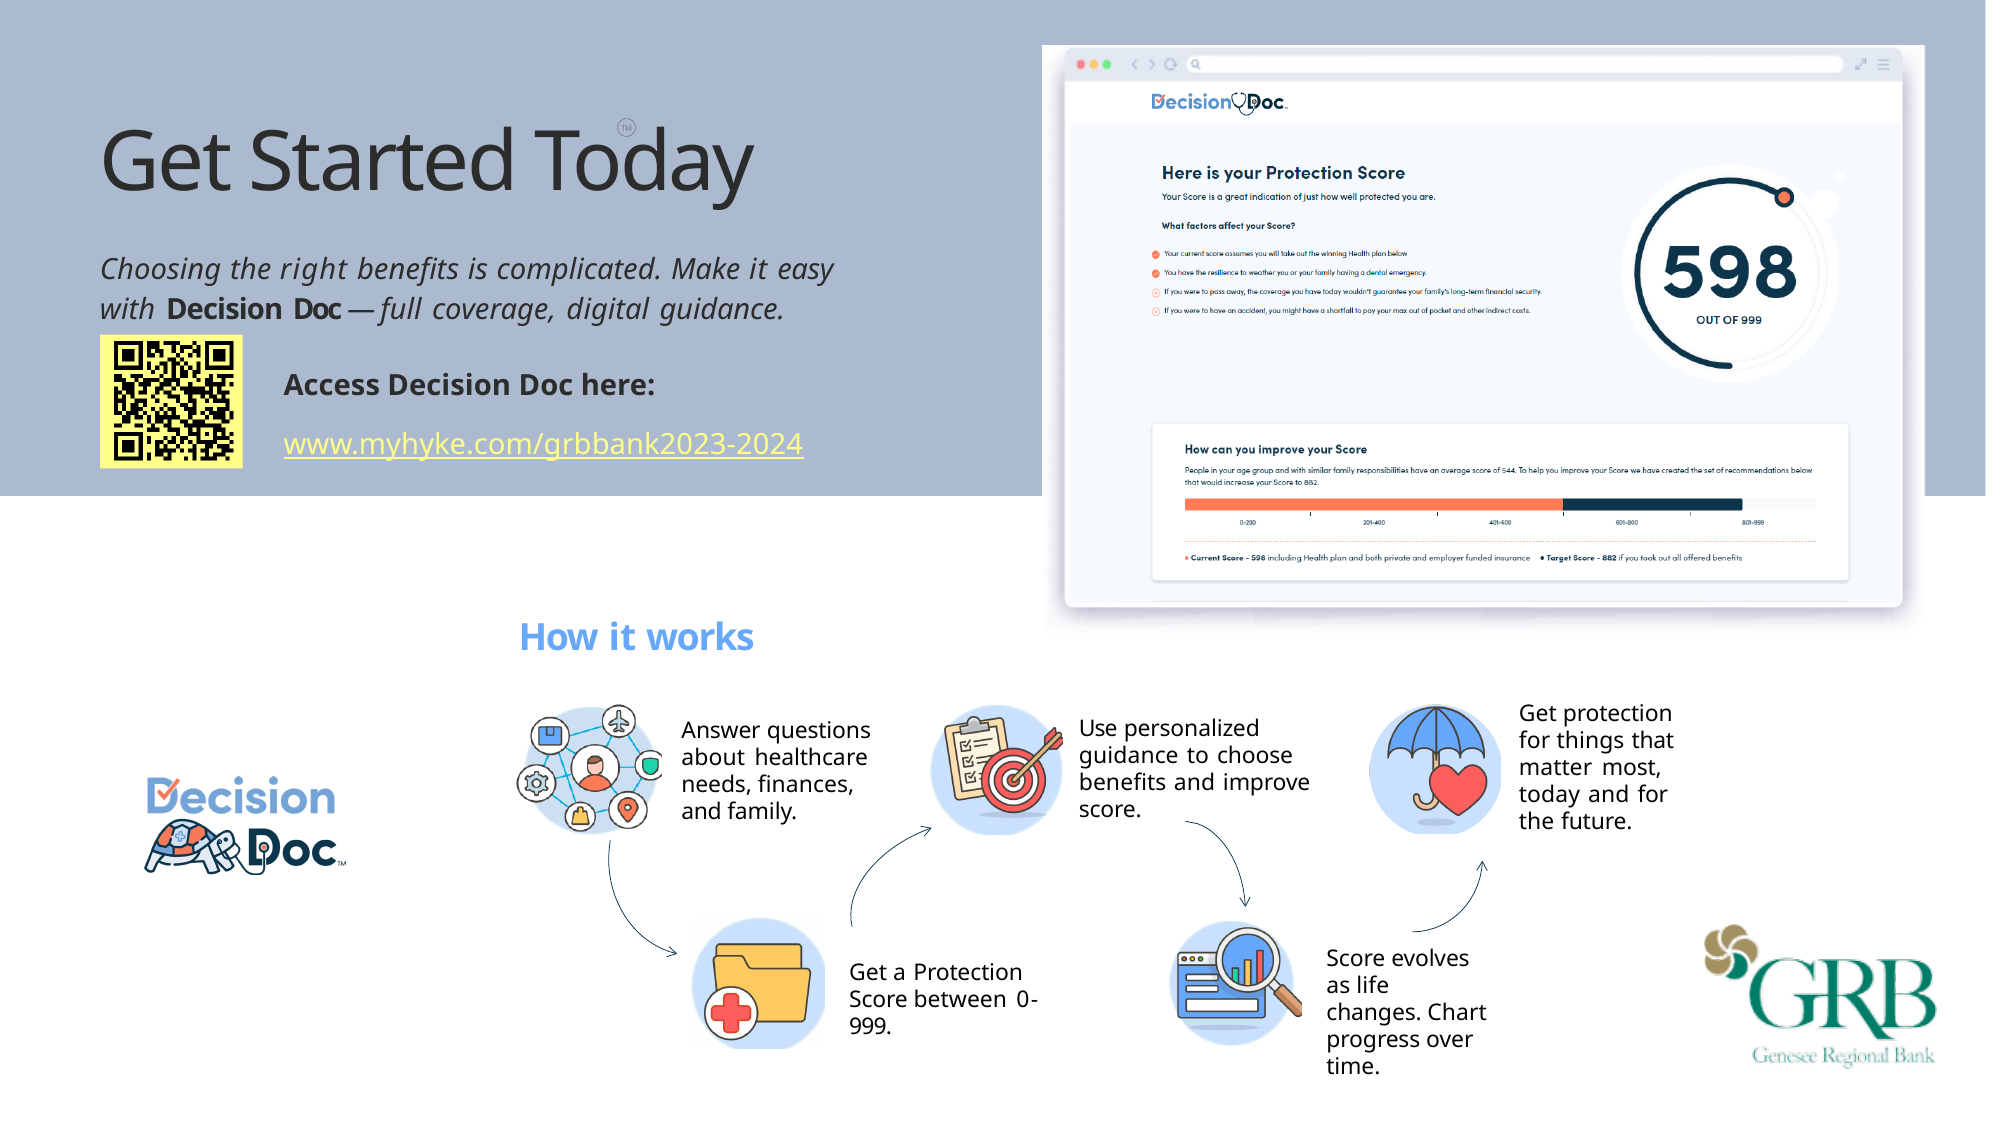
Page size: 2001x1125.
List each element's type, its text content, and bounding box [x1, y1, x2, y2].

text_box [666, 946, 677, 957]
text_box Score evolves as life changes. Chart progress over time. [1324, 1049, 1489, 1079]
text_box [608, 840, 677, 953]
text_box [0, 0, 1986, 497]
text_box Get Started Today [98, 104, 768, 207]
text_box Access Decision Doc here: www.myhyke.com/grbbank2023-2024 [281, 359, 1026, 465]
picture [516, 704, 662, 835]
text_box Get protection for things that matter most, today and for the future. [1516, 695, 1693, 834]
picture [144, 776, 346, 875]
text_box Choosing the right benefits is complicated. Make it easy with Decision Doc — full coverage, digital guidance. [98, 244, 843, 326]
picture [615, 116, 638, 139]
picture [1704, 924, 1937, 1069]
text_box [691, 702, 1501, 1049]
picture [96, 323, 251, 479]
text_box Answer questions about healthcare needs, finances, and family. [679, 712, 691, 825]
text_box How it works [516, 610, 869, 658]
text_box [1042, 45, 1926, 634]
picture [1069, 84, 1900, 603]
